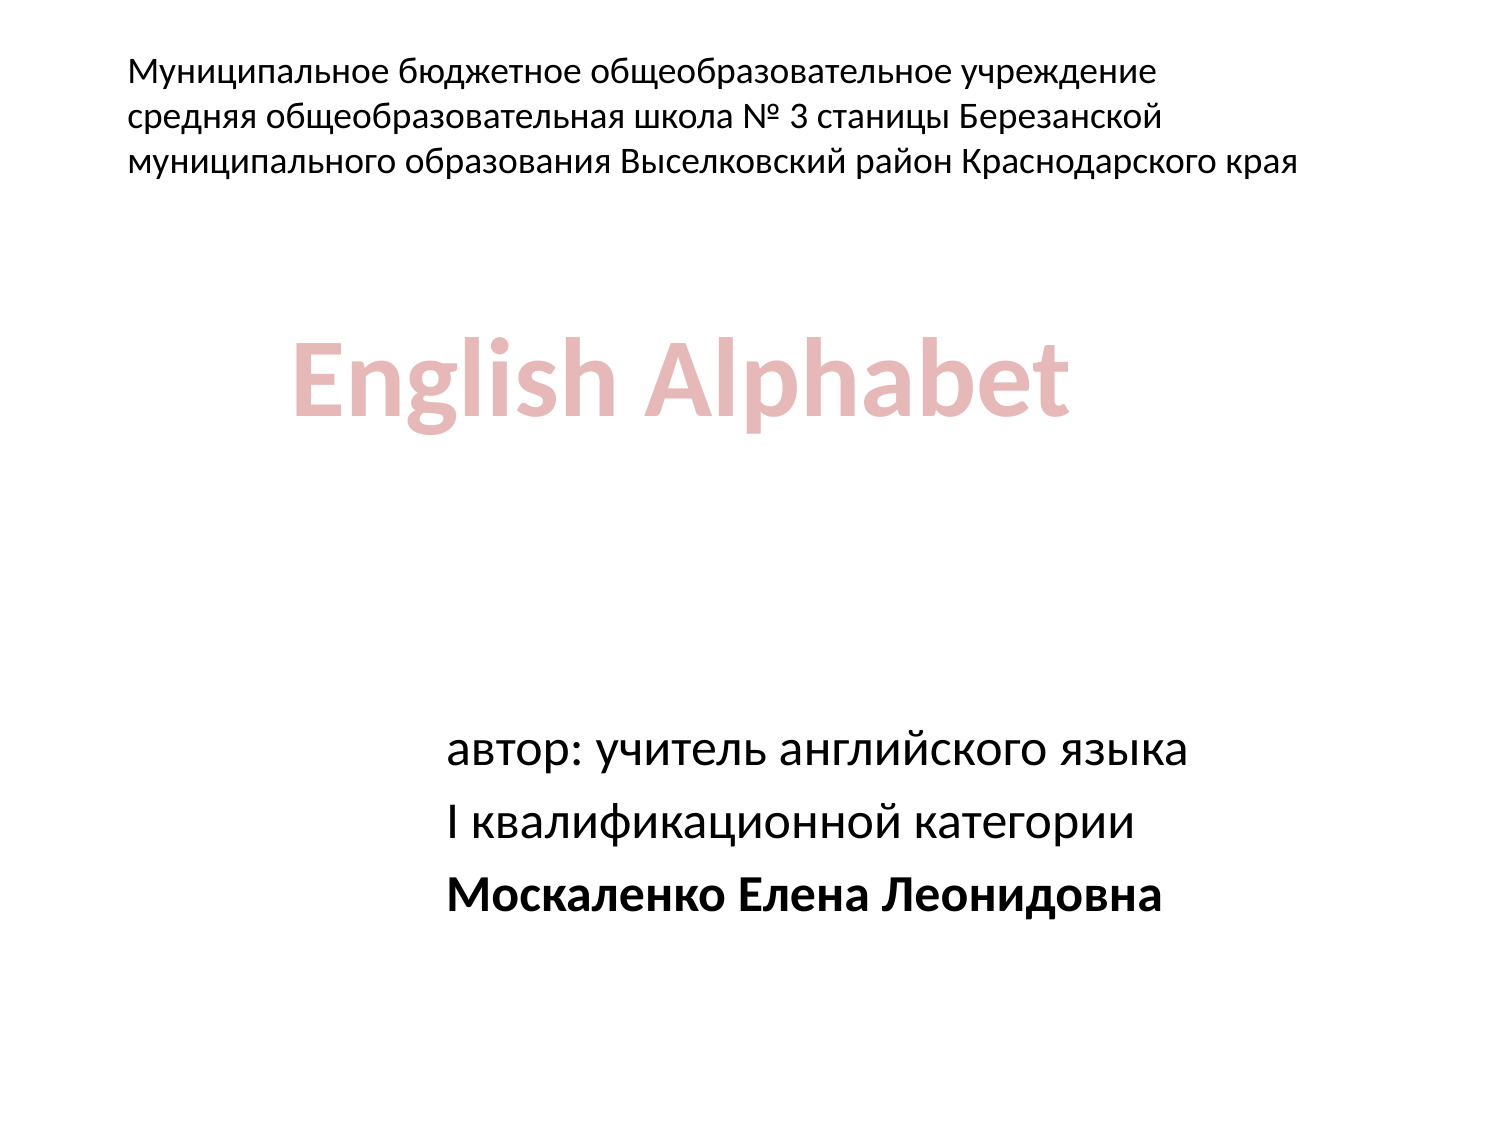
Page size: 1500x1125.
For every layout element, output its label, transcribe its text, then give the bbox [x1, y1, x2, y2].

text_box Муниципальное бюджетное общеобразовательное учреждение средняя общеобразовательная школа № 3 станицы Березанской муниципального образования Выселковский район Краснодарского края [112, 38, 1471, 188]
text_box English Alphabet [242, 296, 1122, 447]
text_box автор: учитель английского языка I квалификационной категории Москаленко Елена Леонидовна [431, 705, 1444, 931]
